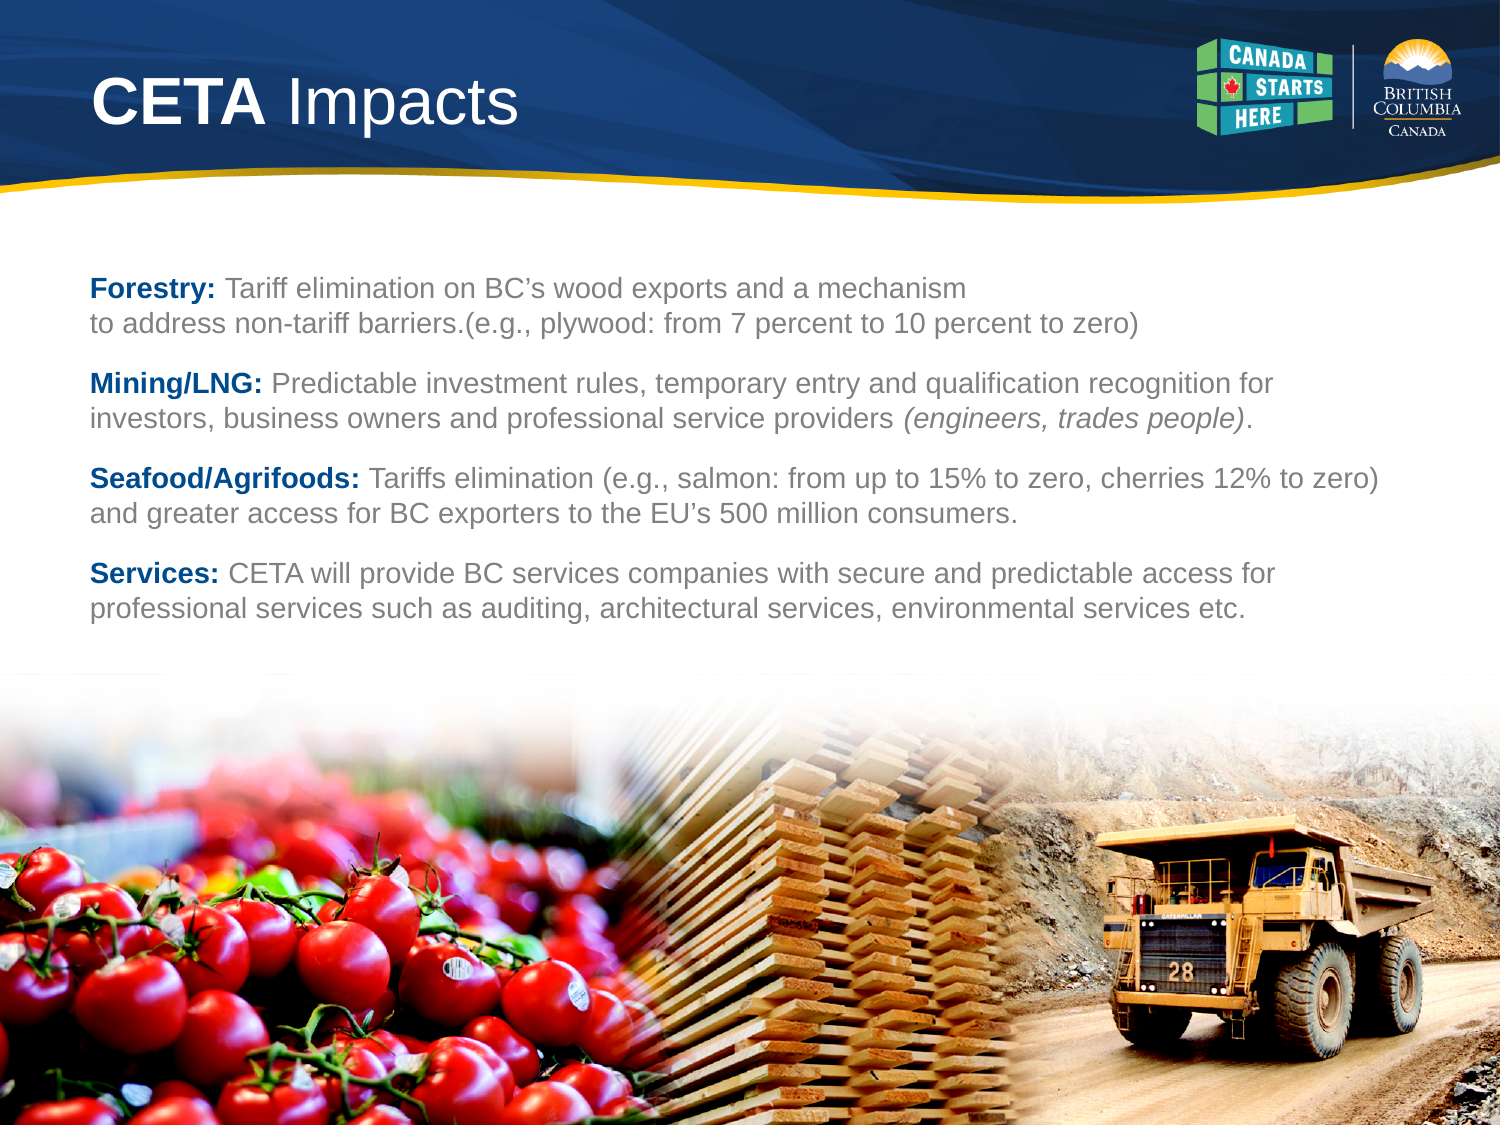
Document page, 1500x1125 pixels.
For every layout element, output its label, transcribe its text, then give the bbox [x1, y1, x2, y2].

picture [0, 674, 1500, 1125]
text_box Forestry: Tariff elimination on BC’s wood exports and a mechanism to address non-tariff barriers.(e.g., plywood: from 7 percent to 10 percent to zero) Mining/LNG: Predictable investment rules, temporary entry and qualification recognition for investors, business owners and professional service providers (engineers, trades people). Seafood/Agrifoods: Tariffs elimination (e.g., salmon: from up to 15% to zero, cherries 12% to zero) and greater access for BC exporters to the EU’s 500 million consumers. Services: CETA will provide BC services companies with secure and predictable access for professional services such as auditing, architectural services, environmental services etc. [75, 262, 1398, 673]
picture [0, 0, 1500, 204]
title CETA Impacts [76, 0, 1500, 196]
